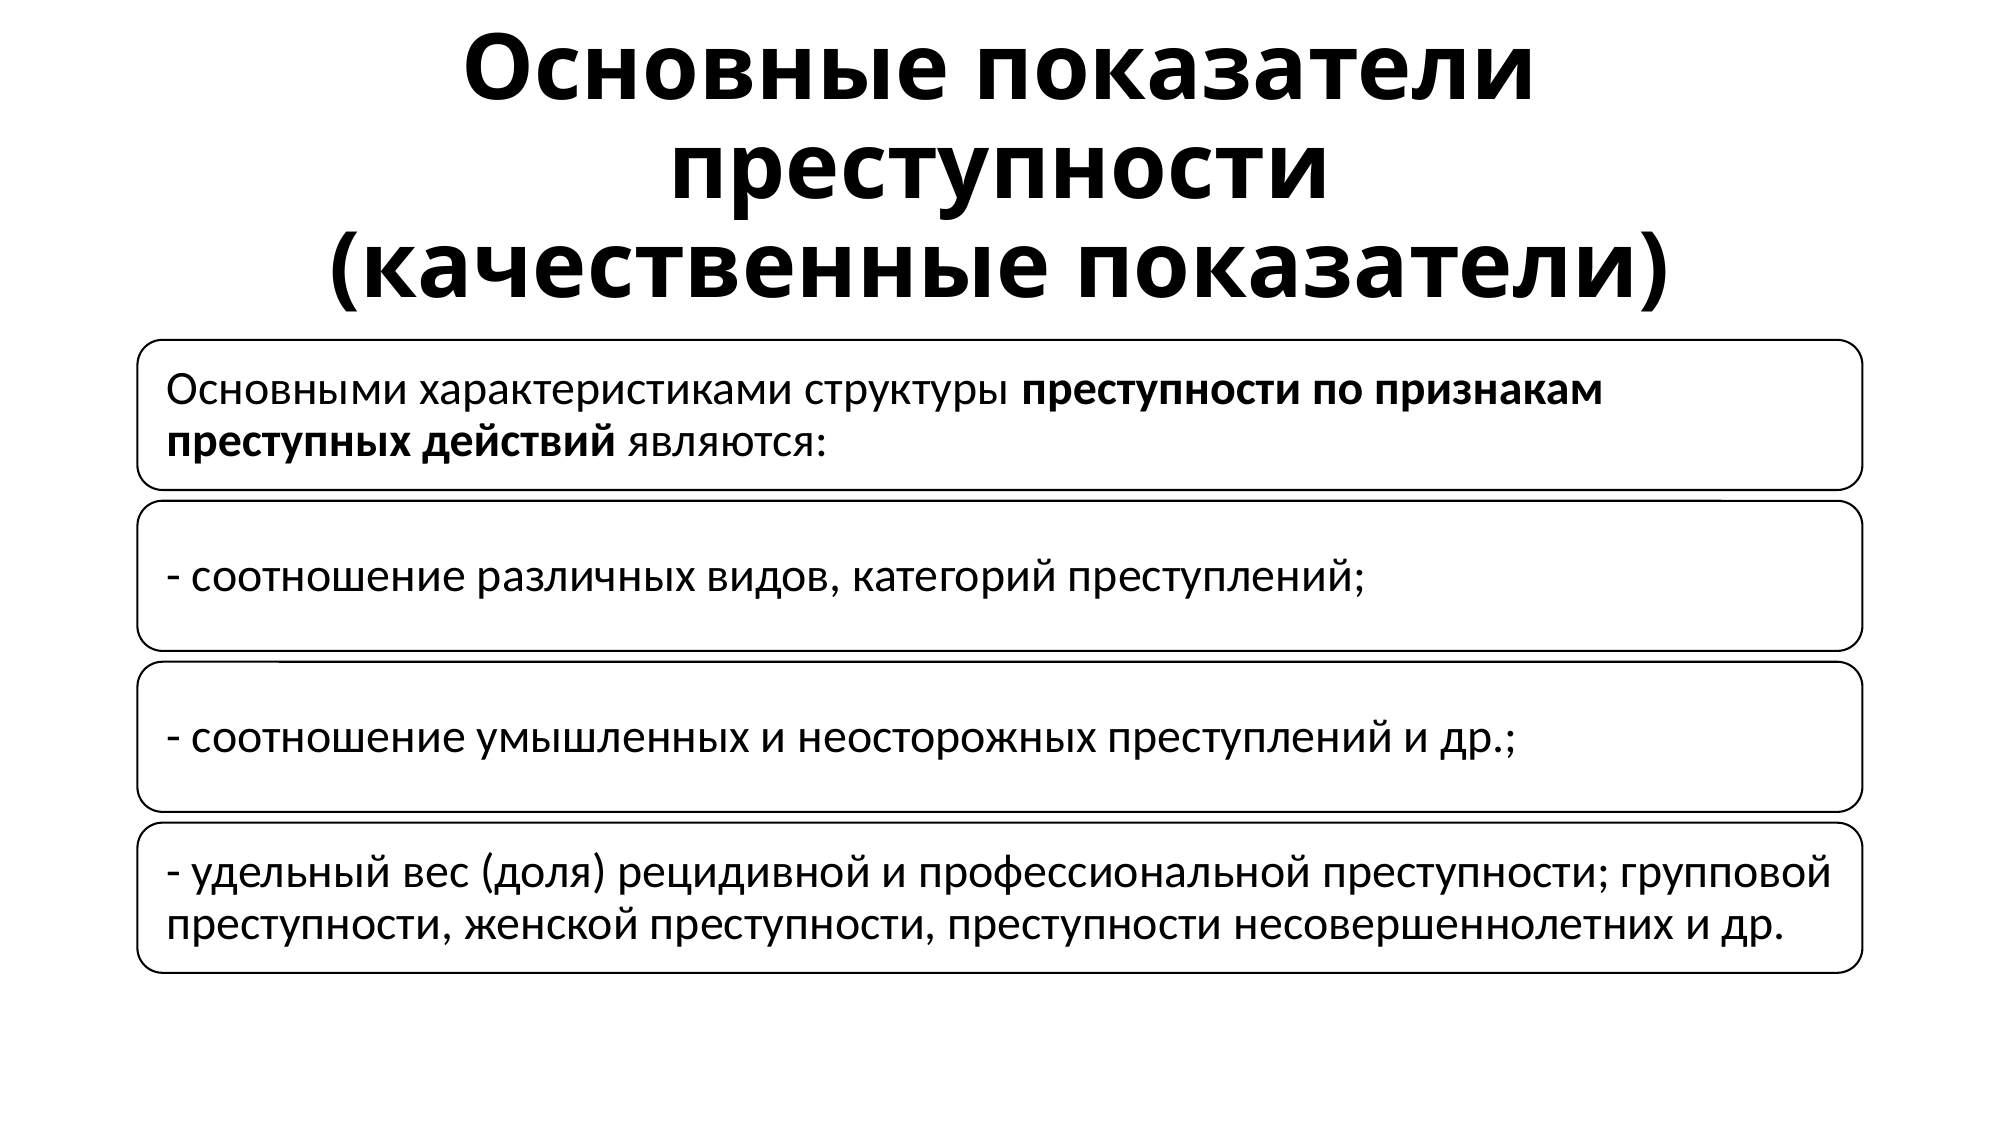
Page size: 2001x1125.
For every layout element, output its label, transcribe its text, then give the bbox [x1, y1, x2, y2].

title Основные показатели преступности (качественные показатели) [137, 59, 1863, 278]
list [137, 299, 1863, 1014]
